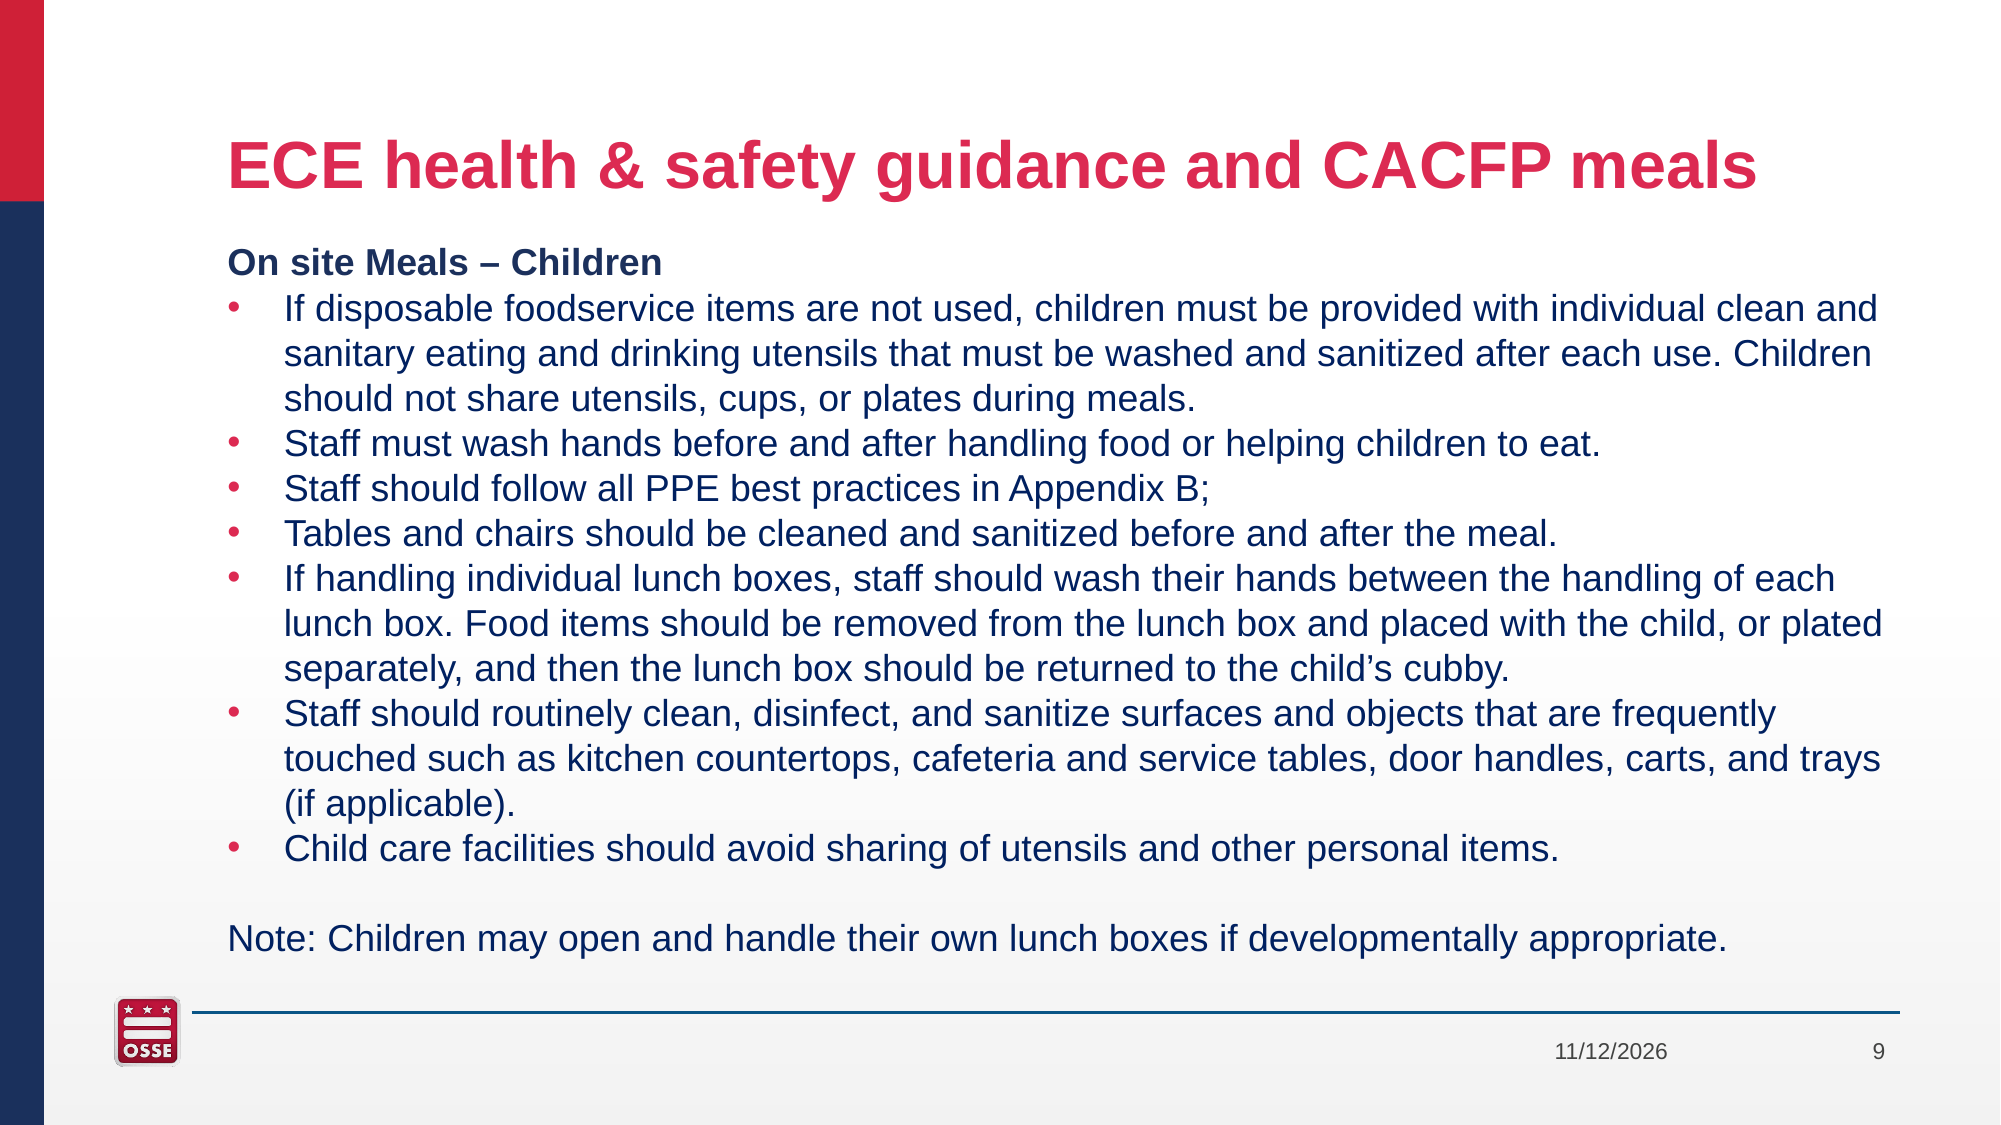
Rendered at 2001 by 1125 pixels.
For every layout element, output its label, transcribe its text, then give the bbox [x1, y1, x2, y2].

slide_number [1524, 1031, 1684, 1069]
list On site Meals – Children If disposable foodservice items are not used, children must be provided with individual clean and sanitary eating and drinking utensils that must be washed and sanitized after each use. Children should not share utensils, cups, or plates during meals. Staff must wash hands before and after handling food or helping children to eat. Staff should follow all PPE best practices in Appendix B; Tables and chairs should be cleaned and sanitized before and after the meal. If handling individual lunch boxes, staff should wash their hands between the handling of each lunch box. Food items should be removed from the lunch box and placed with the child, or plated separately, and then the lunch box should be returned to the child’s cubby. Staff should routinely clean, disinfect, and sanitize surfaces and objects that are frequently touched such as kitchen countertops, cafeteria and service tables, door handles, carts, and trays (if applicable). Child care facilities should avoid sharing of utensils and other personal items. Note: Children may open and handle their own lunch boxes if developmentally appropriate. [212, 235, 1918, 1015]
slide_number 9 [1749, 1031, 1901, 1069]
picture [112, 992, 184, 1069]
picture [0, 0, 44, 1125]
title ECE health & safety guidance and CACFP meals [212, 56, 1788, 211]
